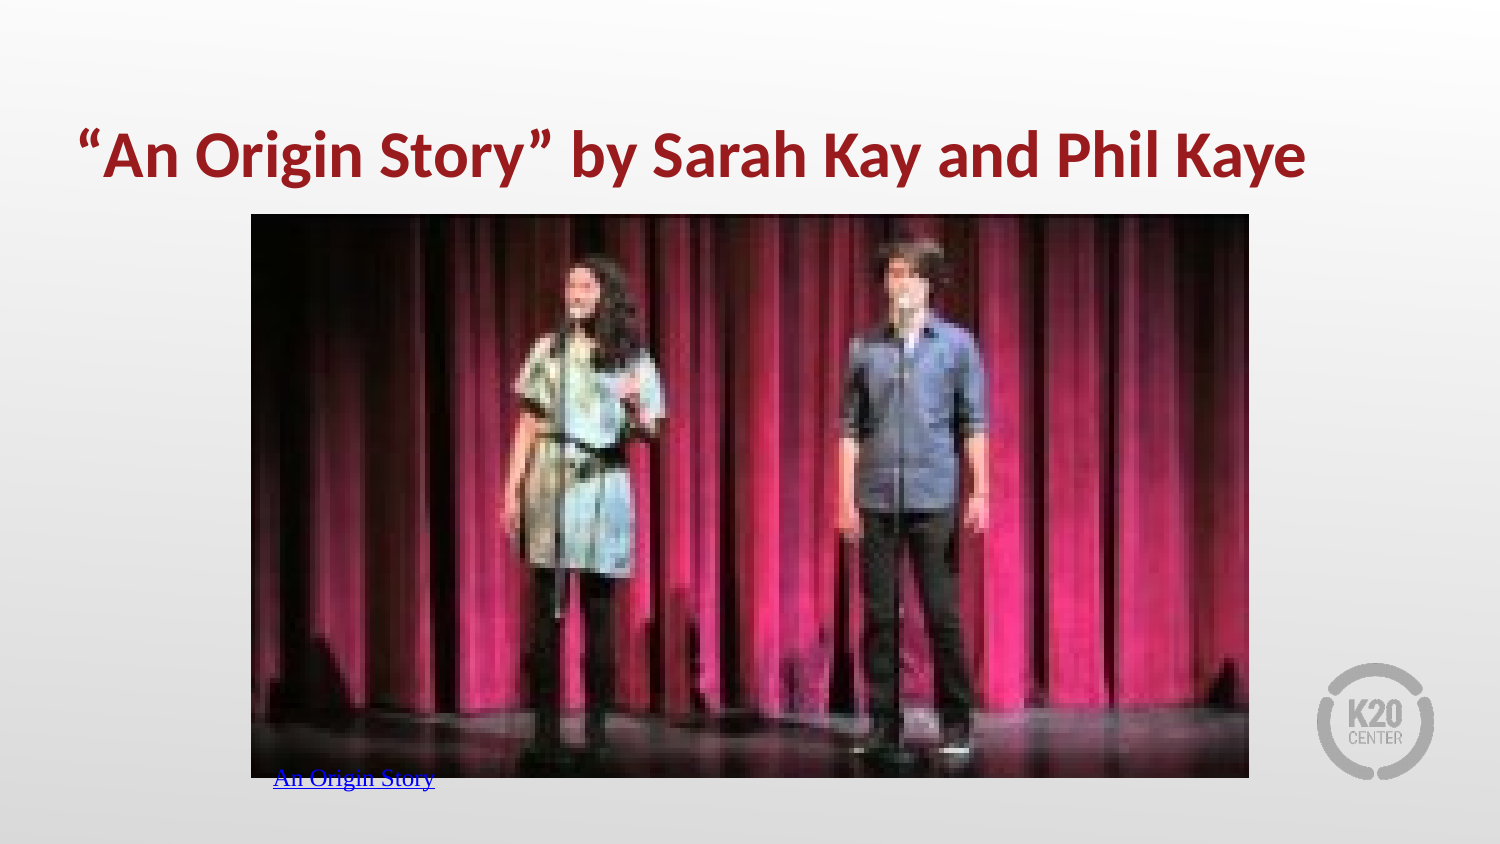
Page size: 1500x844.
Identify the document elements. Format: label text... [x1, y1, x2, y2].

picture [251, 214, 1249, 779]
text_box An Origin Story [265, 791, 444, 799]
title “An Origin Story” by Sarah Kay and Phil Kaye [74, 49, 1313, 192]
picture [1300, 646, 1451, 797]
